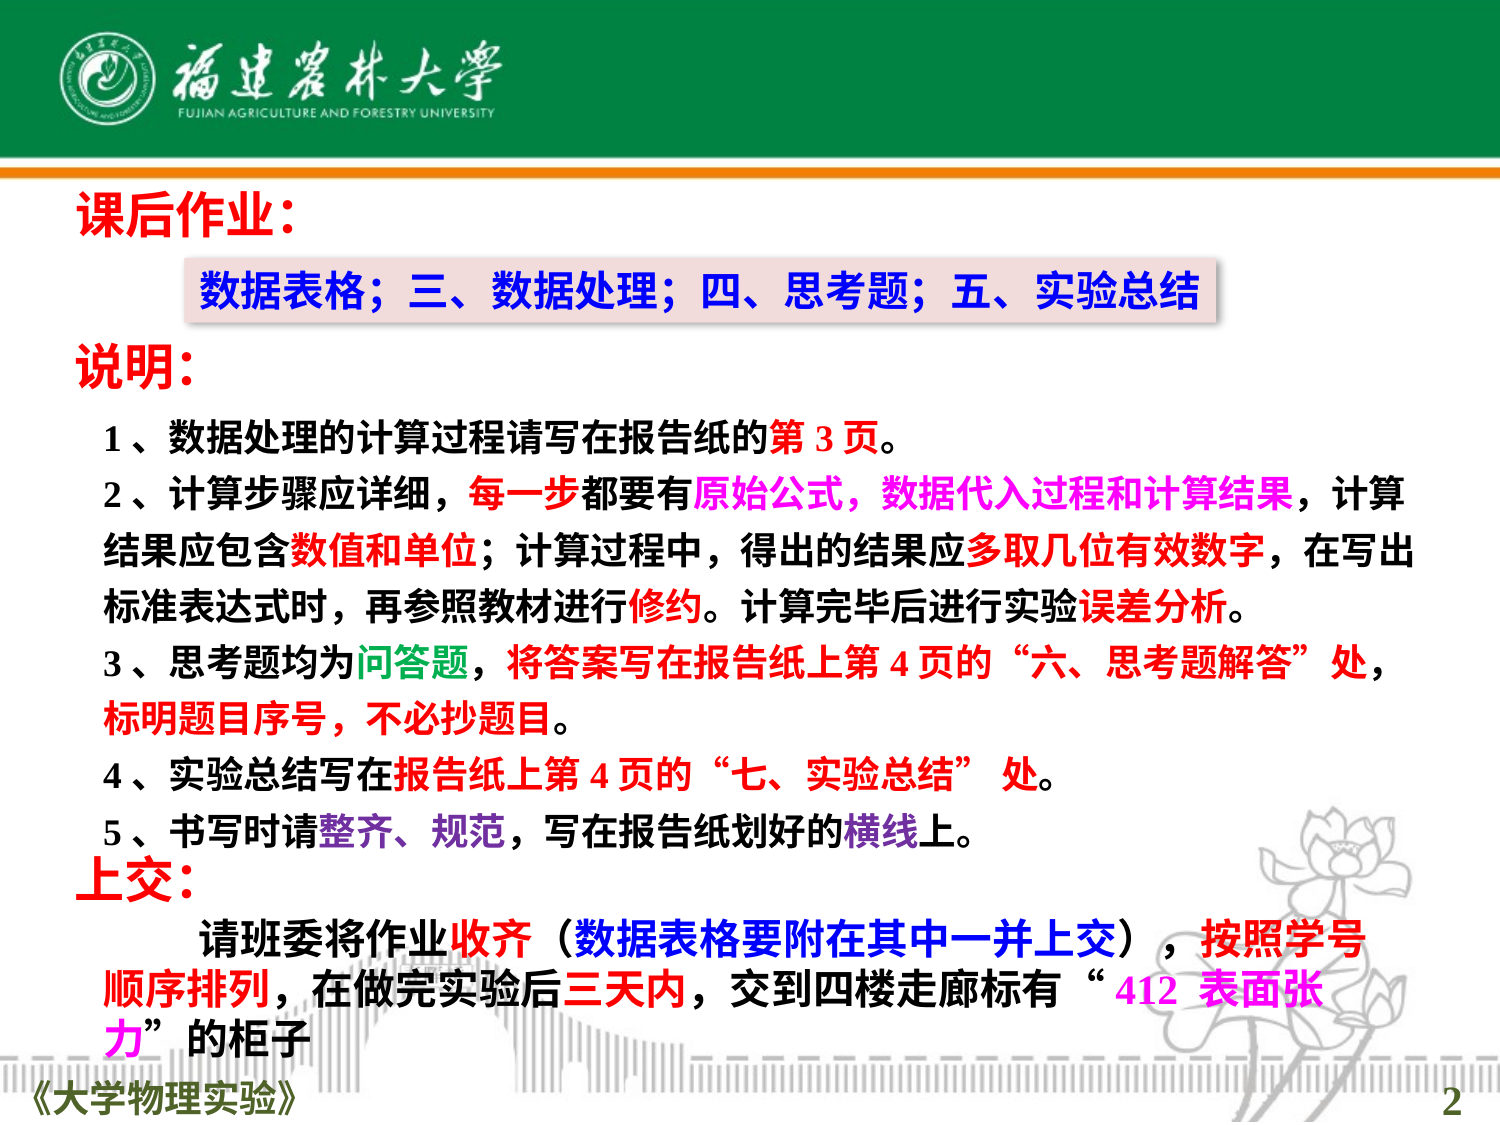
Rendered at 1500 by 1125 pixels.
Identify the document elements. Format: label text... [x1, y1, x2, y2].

picture [0, 0, 1500, 1122]
text_box 数据表格；三、数据处理；四、思考题；五、实验总结 [184, 257, 1217, 323]
text_box 上交： [60, 841, 240, 917]
text_box 1、数据处理的计算过程请写在报告纸的第3页。 2、计算步骤应详细，每一步都要有原始公式，数据代入过程和计算结果，计算结果应包含数值和单位；计算过程中，得出的结果应多取几位有效数字，在写出标准表达式时，再参照教材进行修约。计算完毕后进行实验误差分析。 3、思考题均为问答题，将答案写在报告纸上第4页的“六、思考题解答”处，标明题目序号，不必抄题目。 4、实验总结写在报告纸上第4页的“七、实验总结” 处。 5、书写时请整齐、规范，写在报告纸划好的横线上。 [88, 395, 1447, 861]
text_box 说明： [60, 328, 240, 403]
text_box 课后作业： [60, 175, 341, 251]
text_box 请班委将作业收齐（数据表格要附在其中一并上交），按照学号顺序排列，在做完实验后三天内，交到四楼走廊标有“412 表面张力”的柜子 [88, 905, 1418, 1070]
